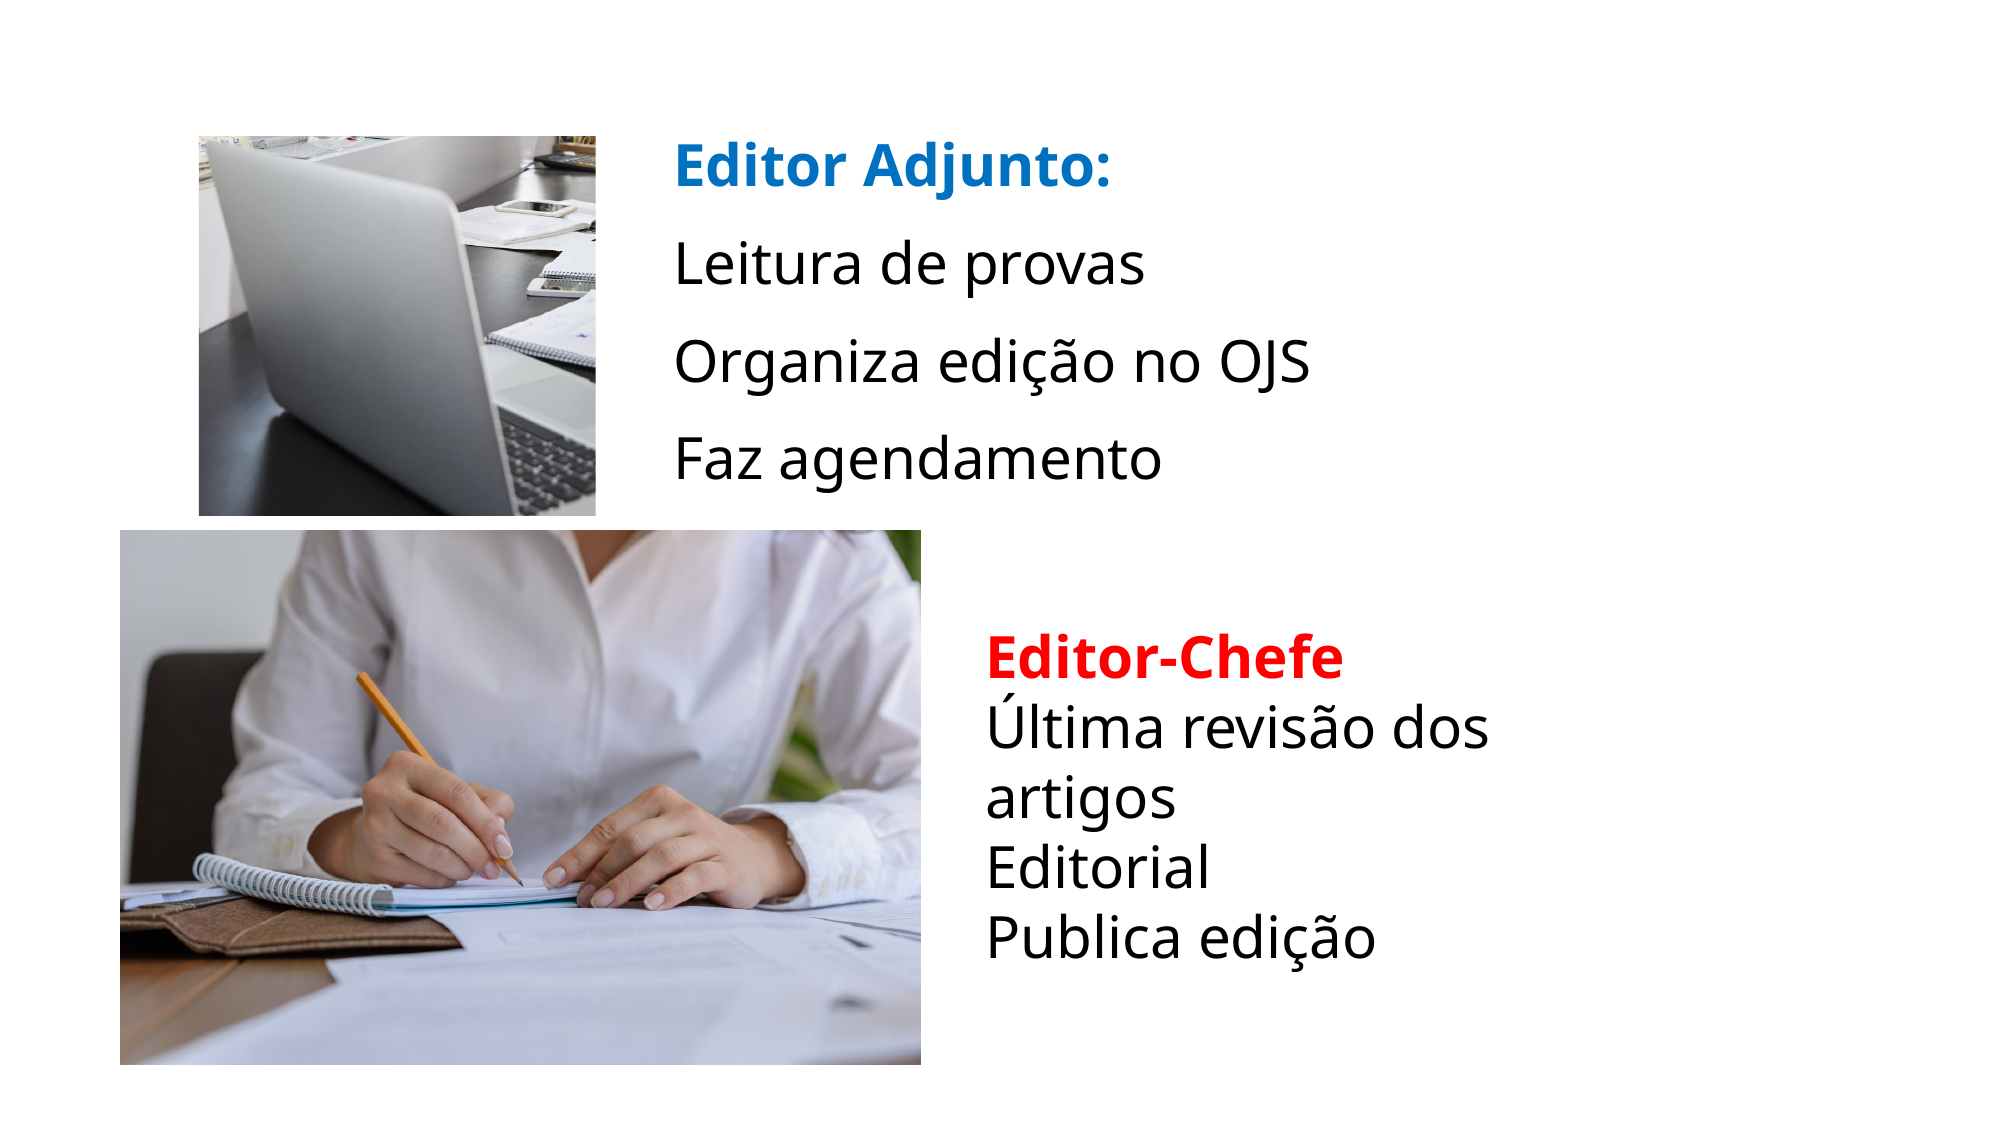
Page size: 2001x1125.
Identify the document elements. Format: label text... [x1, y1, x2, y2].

subtitle Editor Adjunto: Leitura de provas Organiza edição no OJS Faz agendamento [658, 113, 2000, 386]
text_box Editor-Chefe Última revisão dos artigos Editorial Publica edição [970, 612, 1693, 1048]
picture [198, 136, 596, 516]
picture [119, 530, 921, 1065]
